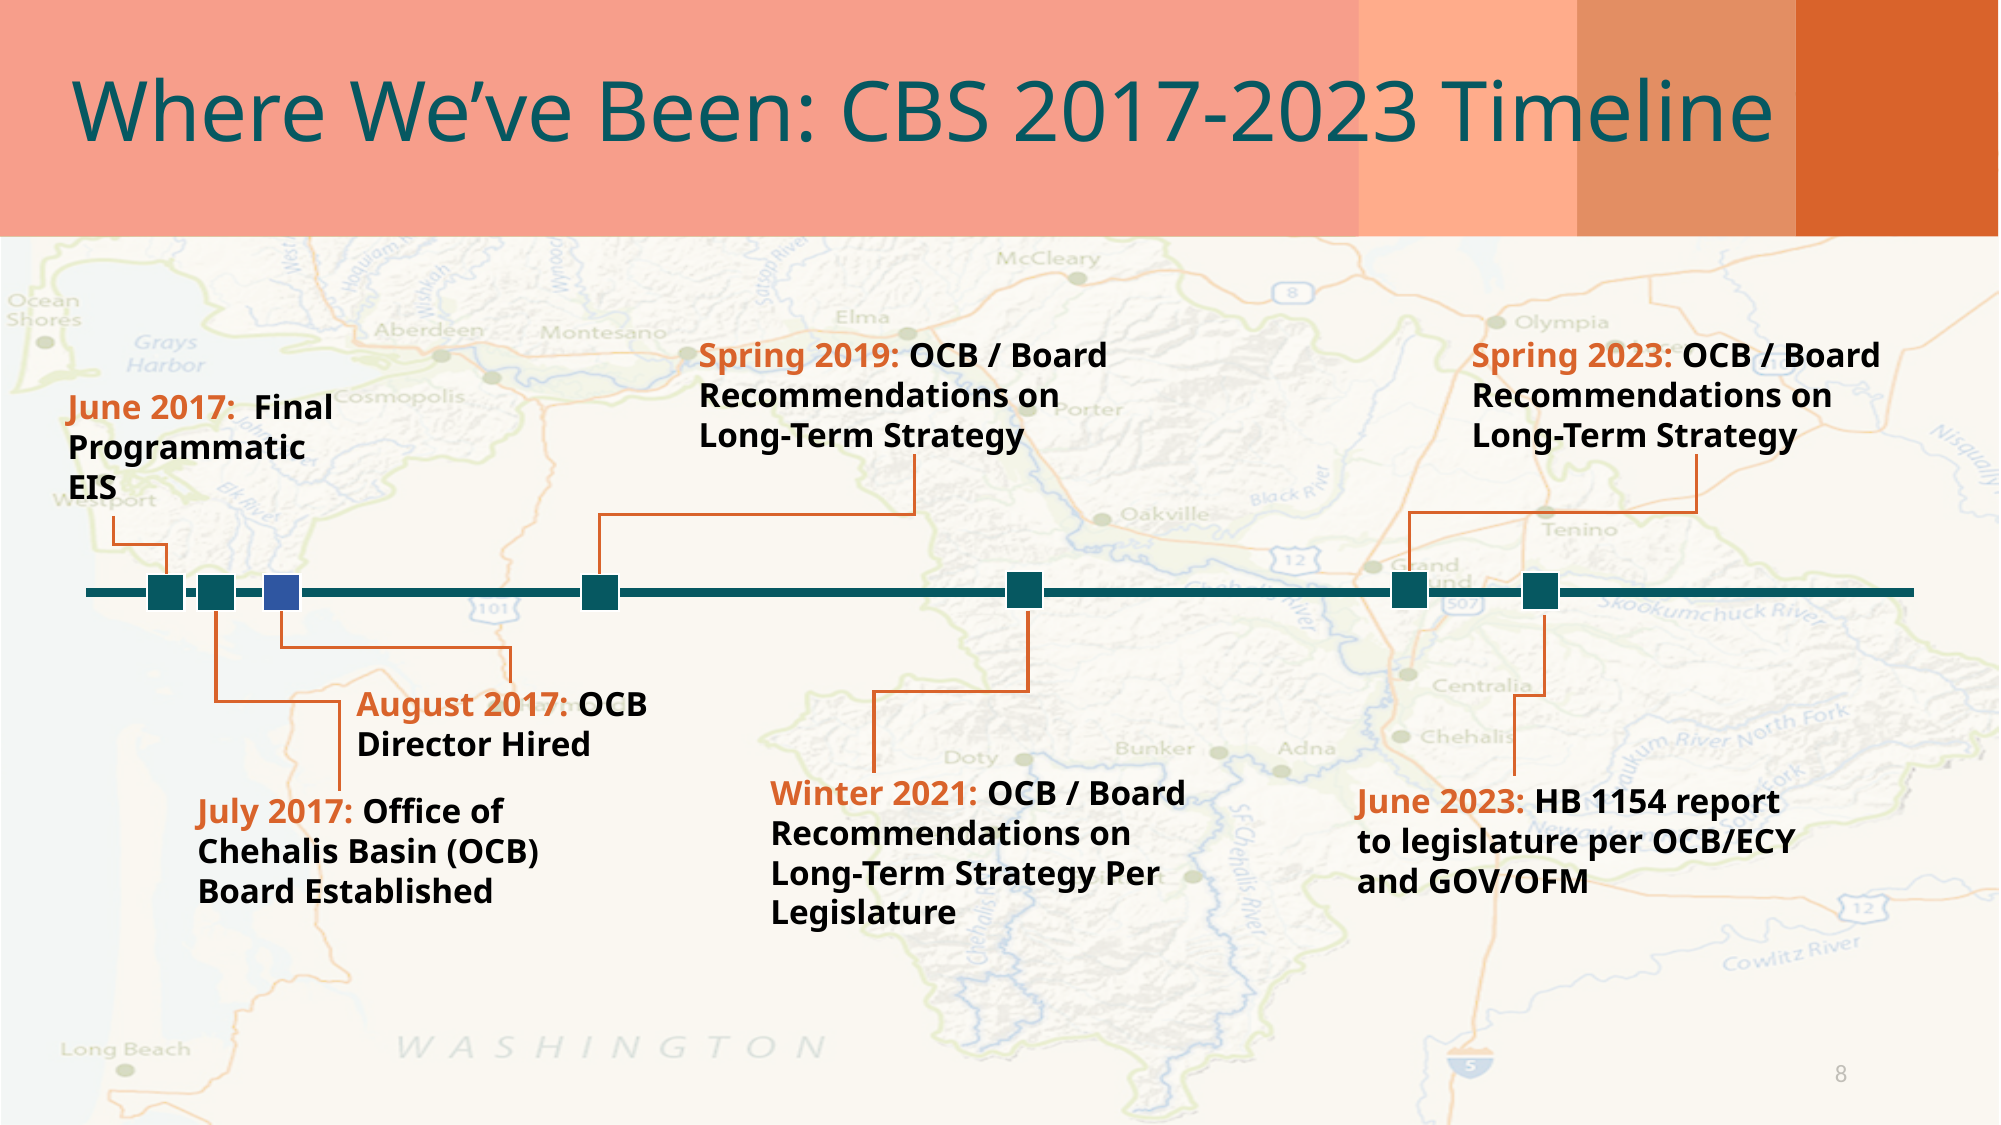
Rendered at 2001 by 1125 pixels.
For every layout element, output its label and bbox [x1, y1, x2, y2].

text_box [111, 518, 169, 572]
text_box [1494, 369, 1611, 657]
text_box [188, 639, 263, 763]
picture [0, 92, 1999, 1125]
text_box [0, 0, 1998, 237]
text_box [698, 357, 817, 673]
text_box [263, 573, 665, 764]
text_box [1449, 679, 1611, 711]
text_box [869, 614, 1033, 769]
